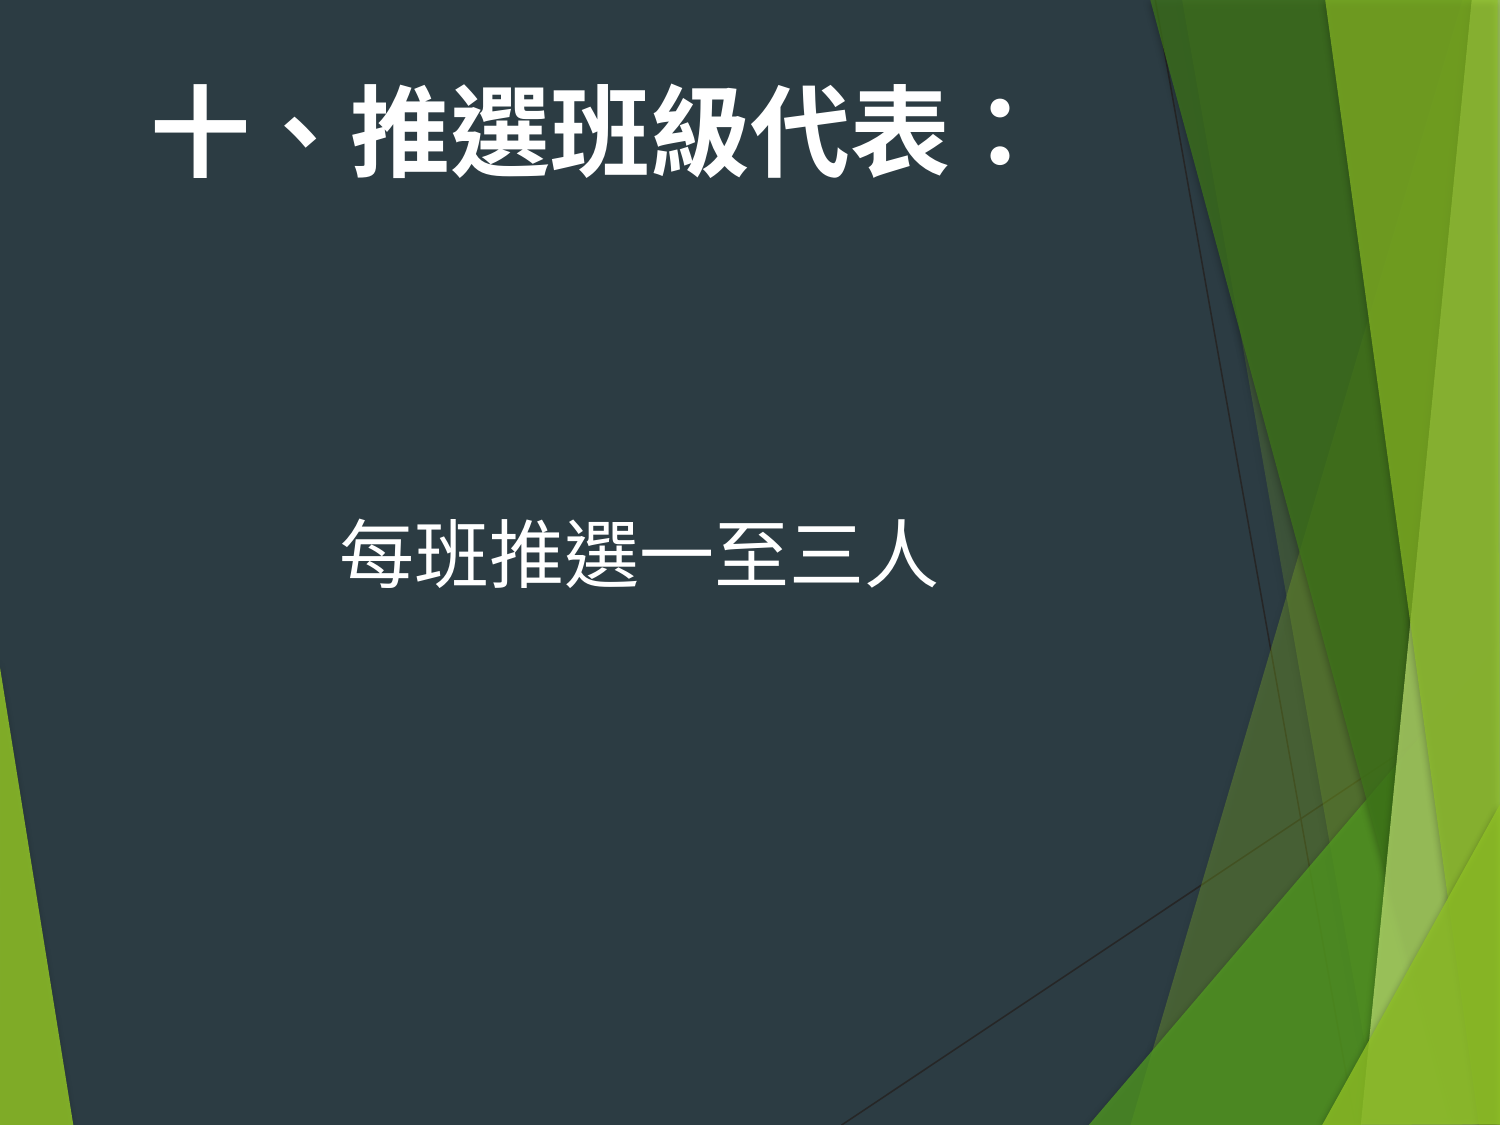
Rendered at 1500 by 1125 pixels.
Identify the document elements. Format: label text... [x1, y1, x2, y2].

text_box 十、推選班級代表： [135, 62, 1500, 198]
text_box 每班推選一至三人 [324, 499, 988, 695]
